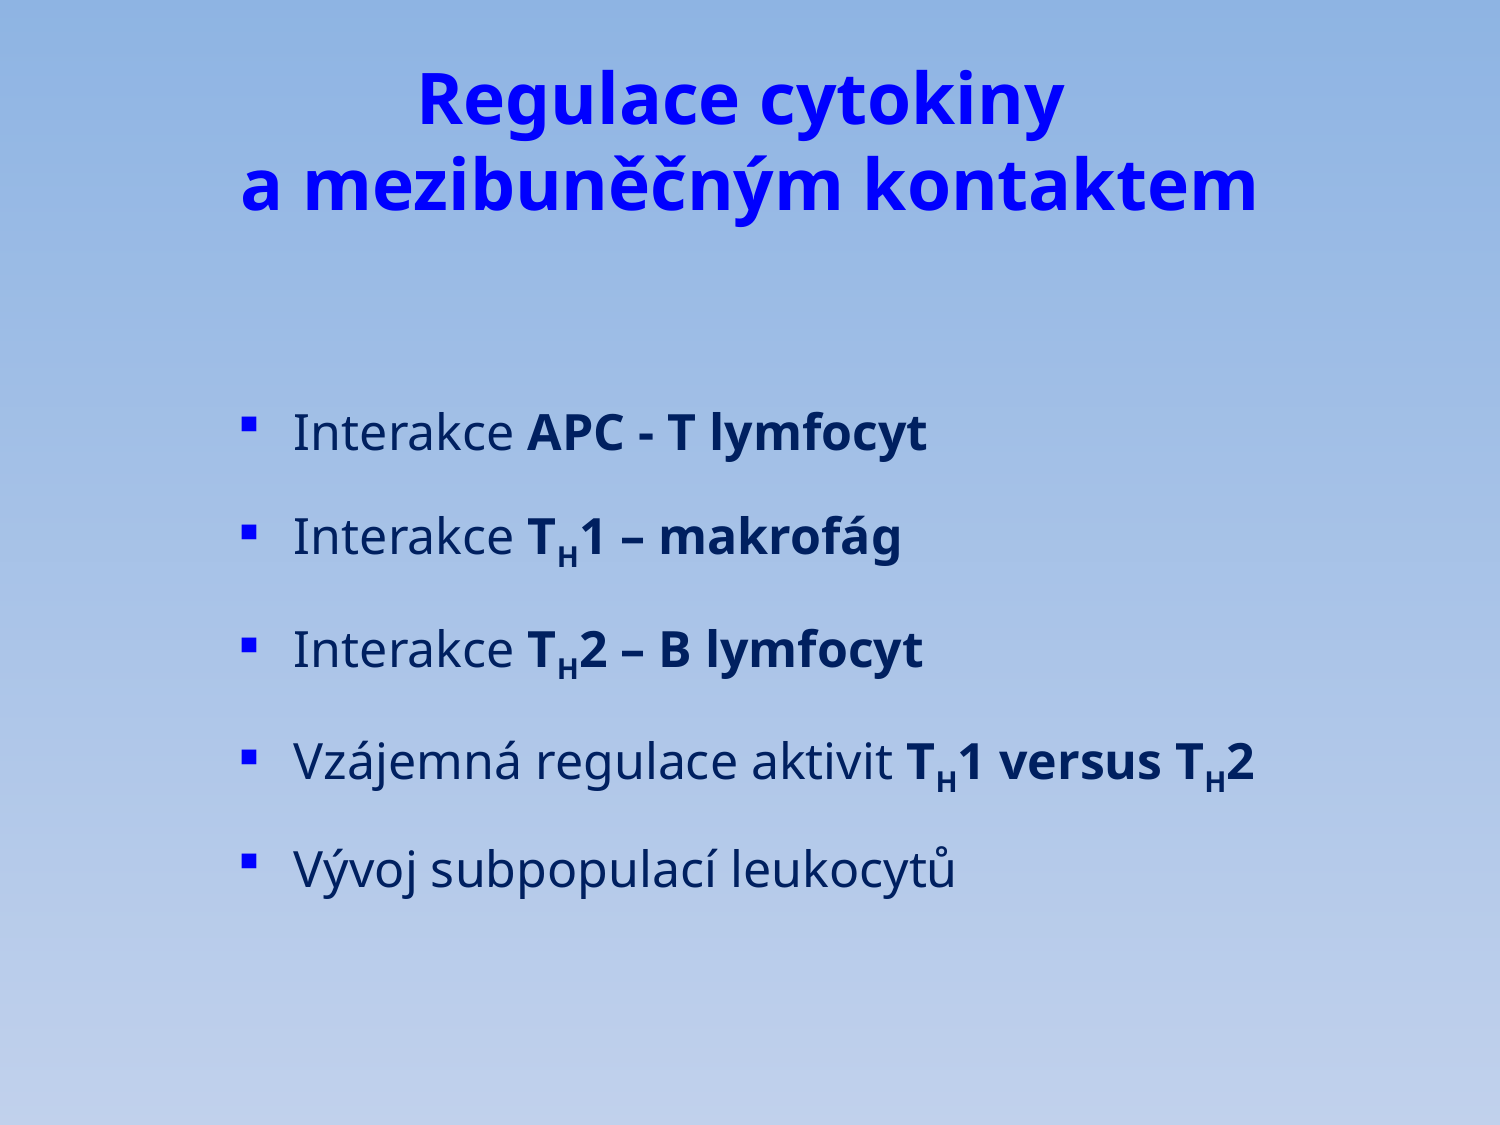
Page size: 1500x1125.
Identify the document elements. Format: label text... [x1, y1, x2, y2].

list Interakce APC - T lymfocyt Interakce TH1 – makrofág Interakce TH2 – B lymfocyt Vzájemná regulace aktivit TH1 versus TH2 Vývoj subpopulací leukocytů [222, 363, 1313, 1012]
title Regulace cytokiny a mezibuněčným kontaktem [75, 45, 1425, 233]
